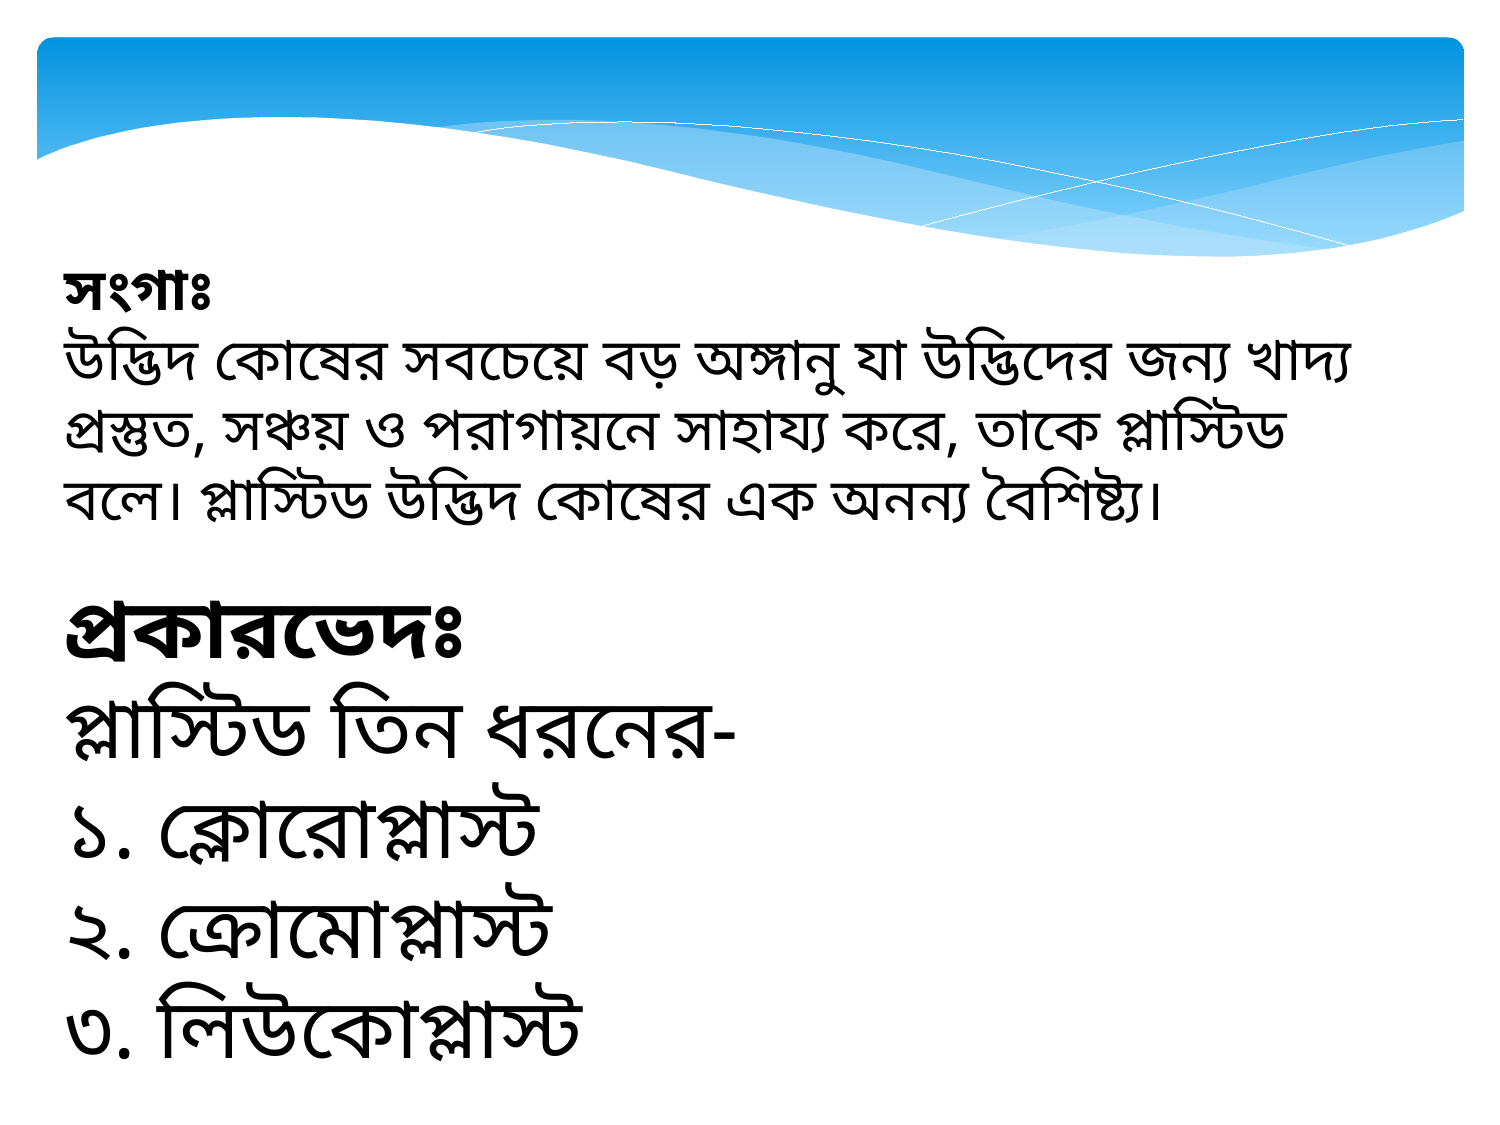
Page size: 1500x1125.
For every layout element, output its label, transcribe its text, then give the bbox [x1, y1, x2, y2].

text_box সংগাঃ উদ্ভিদ কোষের সবচেয়ে বড় অঙ্গানু যা উদ্ভিদের জন্য খাদ্য প্রস্তুত, সঞ্চয় ও পরাগায়নে সাহায্য করে, তাকে প্লাস্টিড বলে। প্লাস্টিড উদ্ভিদ কোষের এক অনন্য বৈশিষ্ট্য। [50, 244, 1425, 540]
text_box প্রকারভেদঃ প্লাস্টিড তিন ধরনের- ১. ক্লোরোপ্লাস্ট ২. ক্রোমোপ্লাস্ট ৩. লিউকোপ্লাস্ট [49, 543, 1463, 1083]
